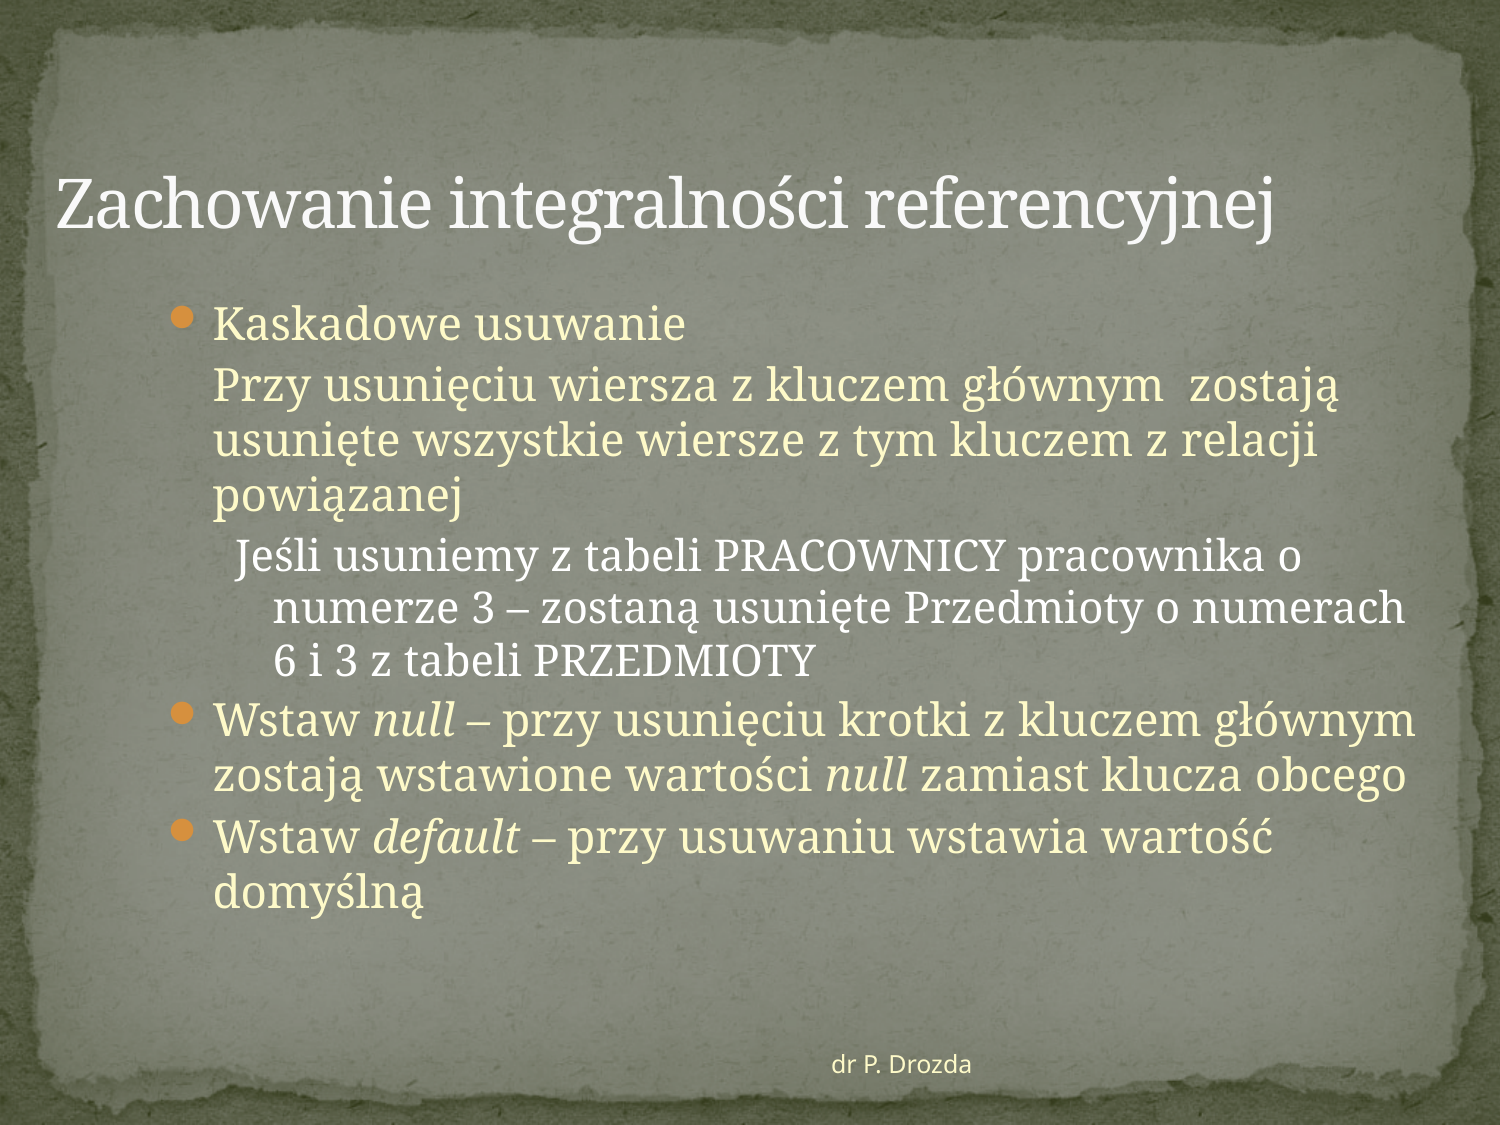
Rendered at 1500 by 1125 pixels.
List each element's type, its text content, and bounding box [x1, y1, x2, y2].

list Kaskadowe usuwanie Przy usunięciu wiersza z kluczem głównym zostają usunięte wszystkie wiersze z tym kluczem z relacji powiązanej Jeśli usuniemy z tabeli PRACOWNICY pracownika o numerze 3 – zostaną usunięte Przedmioty o numerach 6 i 3 z tabeli PRZEDMIOTY Wstaw null – przy usunięciu krotki z kluczem głównym zostają wstawione wartości null zamiast klucza obcego Wstaw default – przy usuwaniu wstawia wartość domyślną [92, 287, 1447, 988]
footer dr P. Drozda [512, 1024, 988, 1103]
title Zachowanie integralności referencyjnej [41, 49, 1447, 250]
